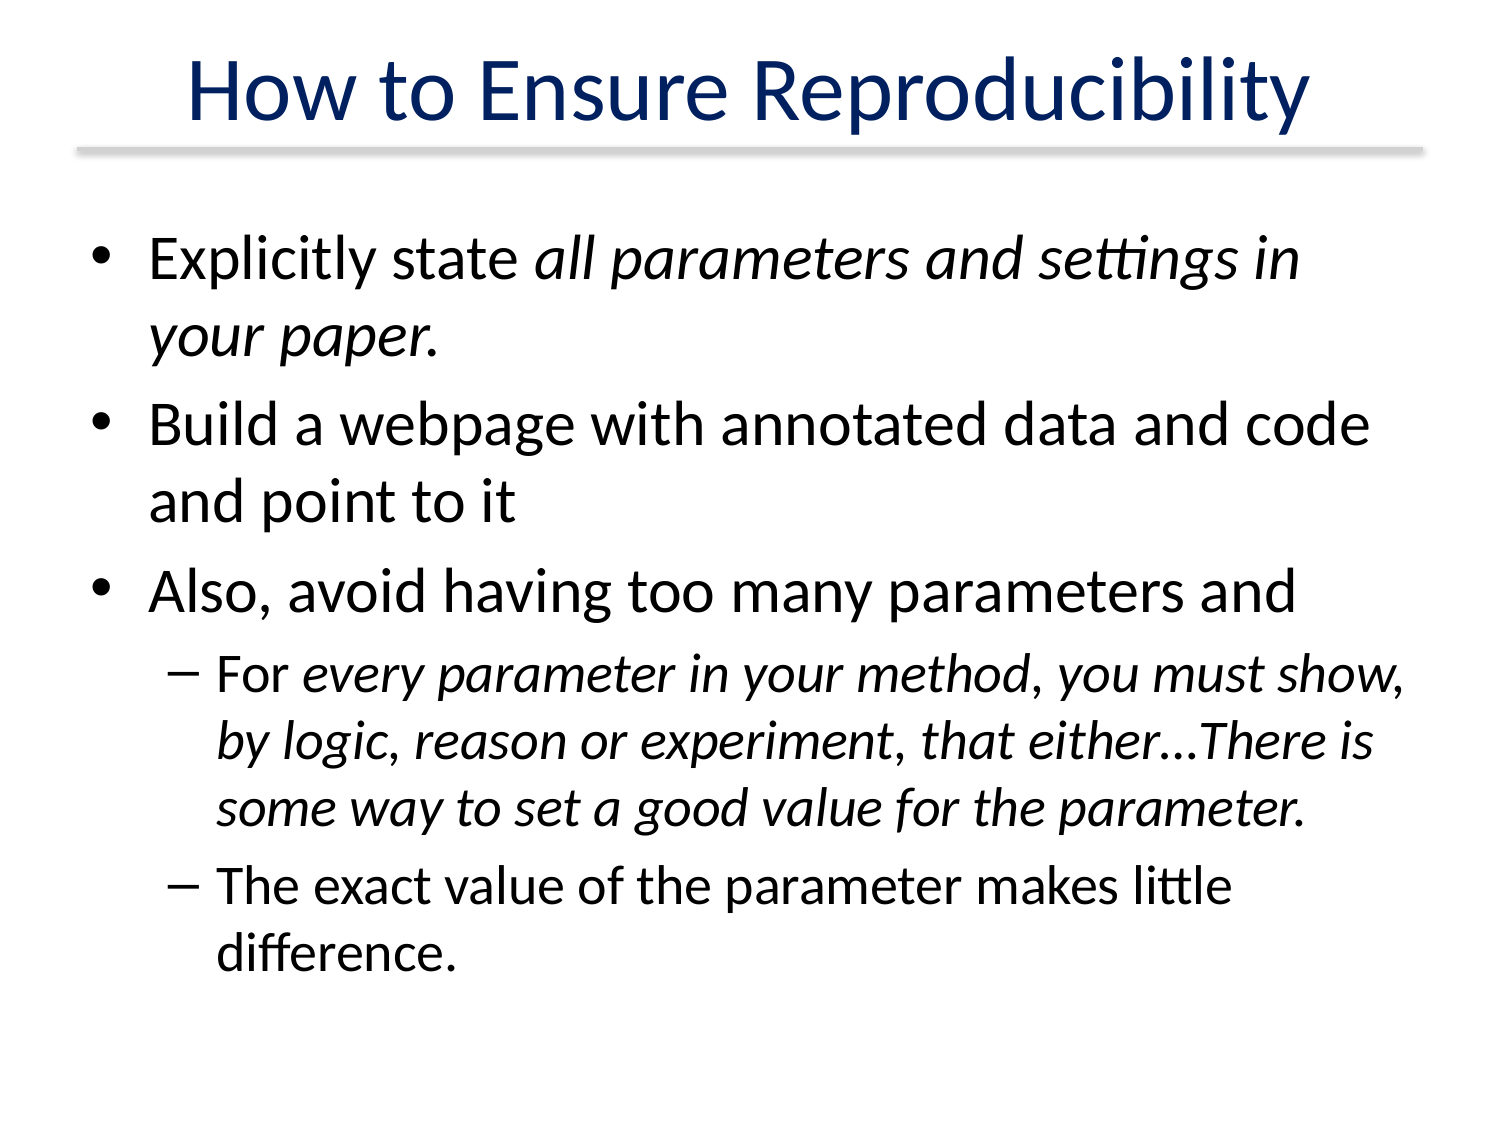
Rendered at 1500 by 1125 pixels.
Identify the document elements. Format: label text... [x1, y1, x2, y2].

list Explicitly state all parameters and settings in your paper. Build a webpage with annotated data and code and point to it Also, avoid having too many parameters and For every parameter in your method, you must show, by logic, reason or experiment, that either…There is some way to set a good value for the parameter. The exact value of the parameter makes little difference. [75, 208, 1425, 1005]
title How to Ensure Reproducibility [75, 7, 1425, 161]
